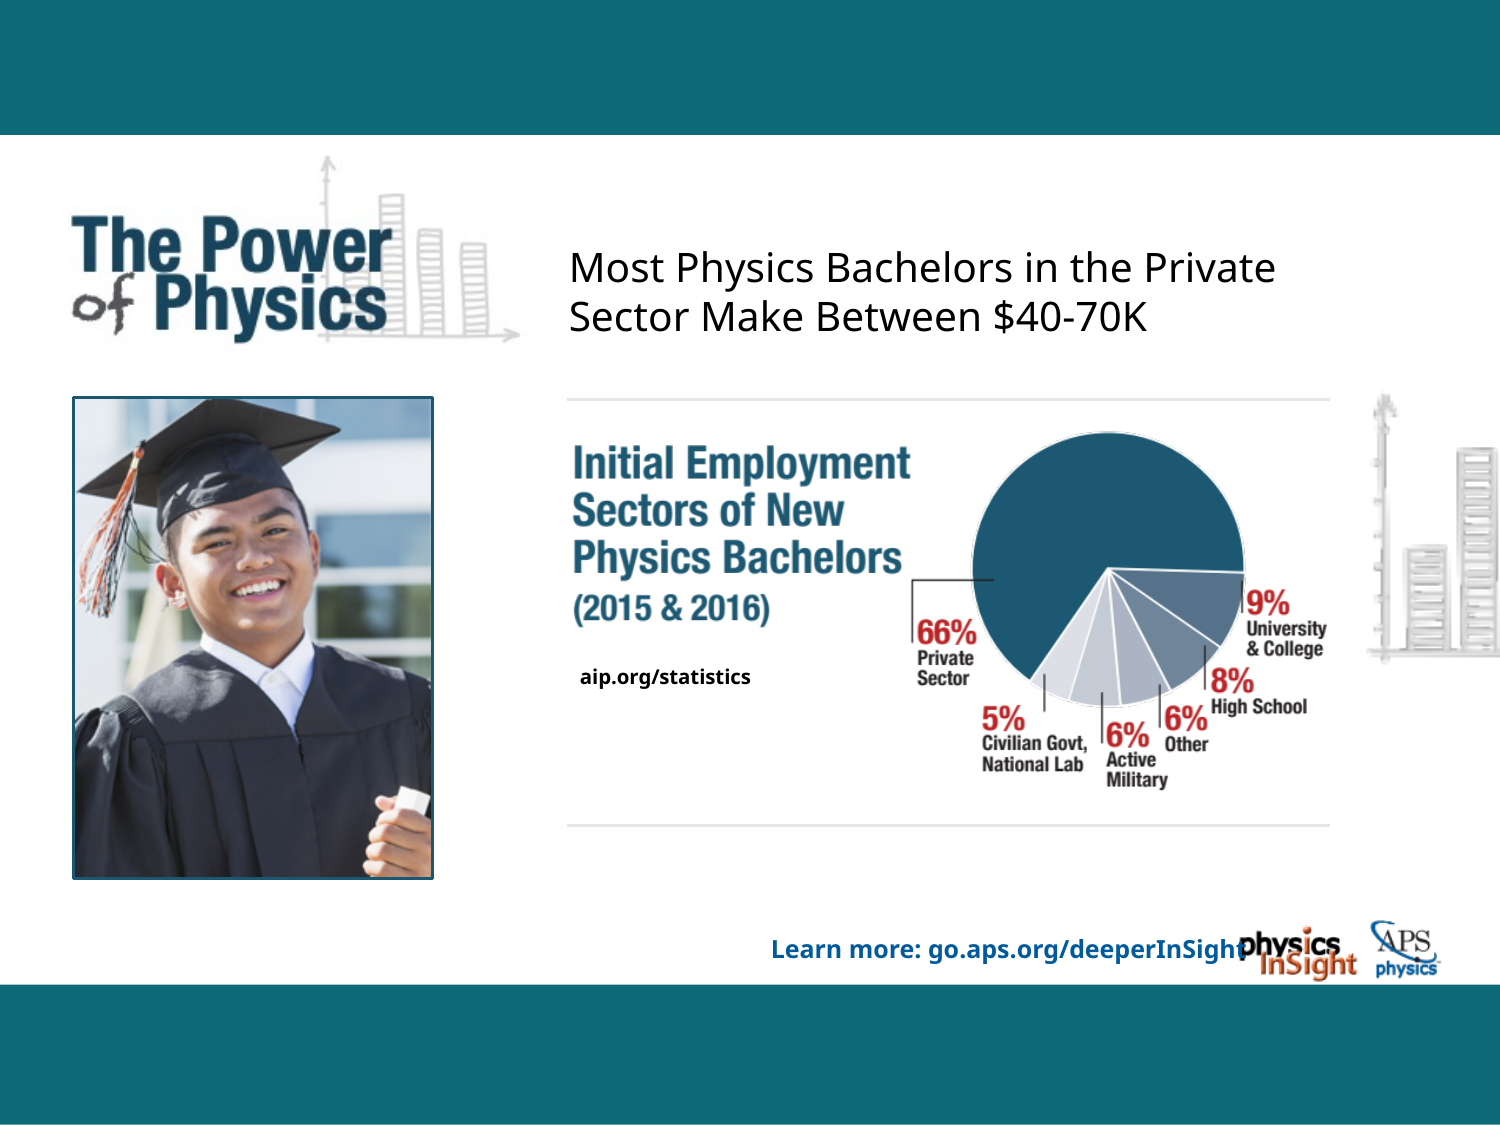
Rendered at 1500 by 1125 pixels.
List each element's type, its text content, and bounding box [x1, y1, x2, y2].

picture [67, 106, 528, 388]
text_box [0, 0, 1500, 136]
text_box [804, 906, 1444, 985]
picture [567, 342, 1500, 826]
text_box [0, 984, 1500, 1125]
text_box Most Physics Bachelors in the Private Sector Make Between $40-70K [553, 234, 1497, 381]
picture [74, 398, 432, 877]
